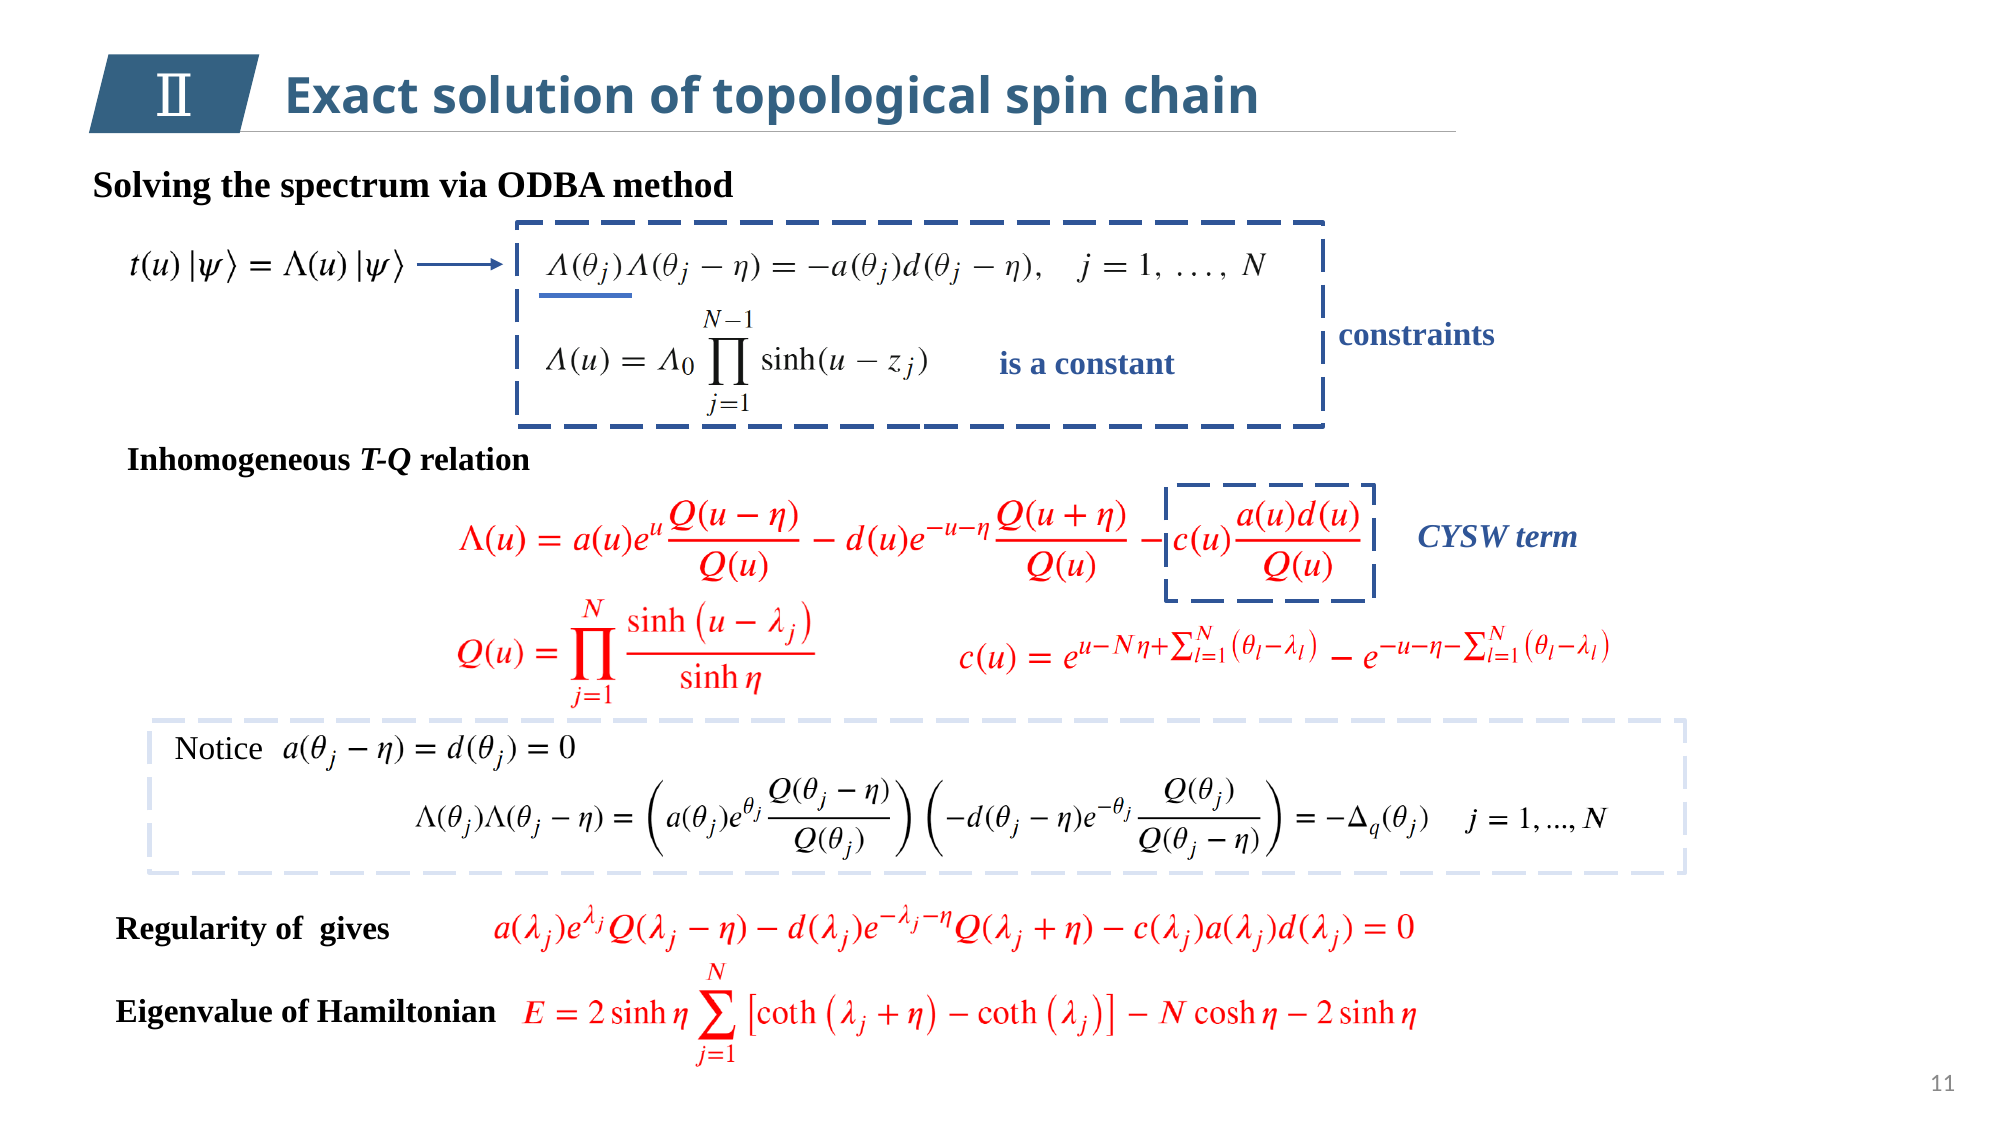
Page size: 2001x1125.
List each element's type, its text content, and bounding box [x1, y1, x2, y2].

text_box Inhomogeneous T-Q relation [112, 430, 598, 485]
picture [952, 615, 1616, 678]
picture [276, 723, 1436, 861]
picture [538, 234, 1267, 293]
slide_number 11 [1520, 1051, 1971, 1112]
text_box Exact solution of topological spin chain [269, 55, 1276, 131]
text_box [1166, 484, 1375, 601]
picture [546, 302, 928, 421]
text_box Eigenvalue of Hamiltonian [100, 982, 516, 1037]
text_box [149, 720, 1686, 873]
picture [485, 897, 1420, 1072]
picture [122, 234, 412, 292]
picture [1451, 780, 1622, 862]
text_box CYSW term [1394, 506, 1639, 562]
text_box Ⅱ [90, 50, 258, 136]
text_box Solving the spectrum via ODBA method [78, 152, 1079, 213]
text_box [516, 222, 1324, 427]
picture [449, 491, 1369, 718]
